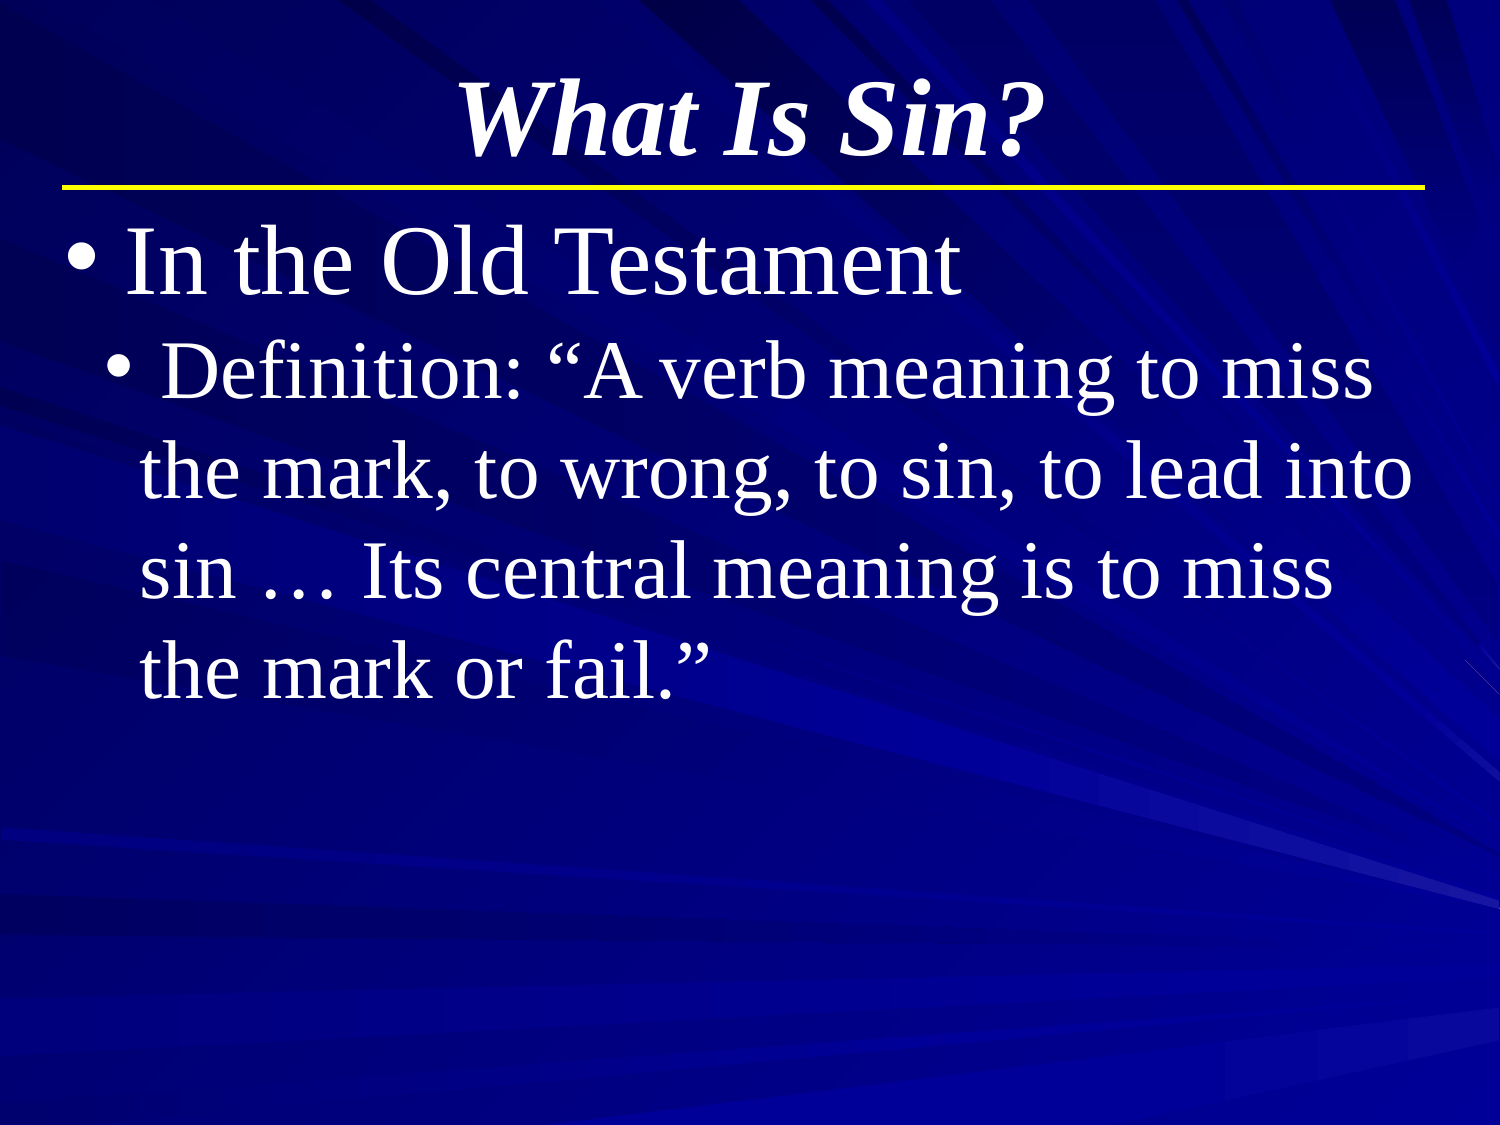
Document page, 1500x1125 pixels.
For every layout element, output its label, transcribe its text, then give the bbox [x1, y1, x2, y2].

text_box In the Old Testament Definition: “A verb meaning to miss the mark, to wrong, to sin, to lead into sin … Its central meaning is to miss the mark or fail.” [50, 187, 1450, 1100]
text_box What Is Sin? [37, 37, 1463, 185]
